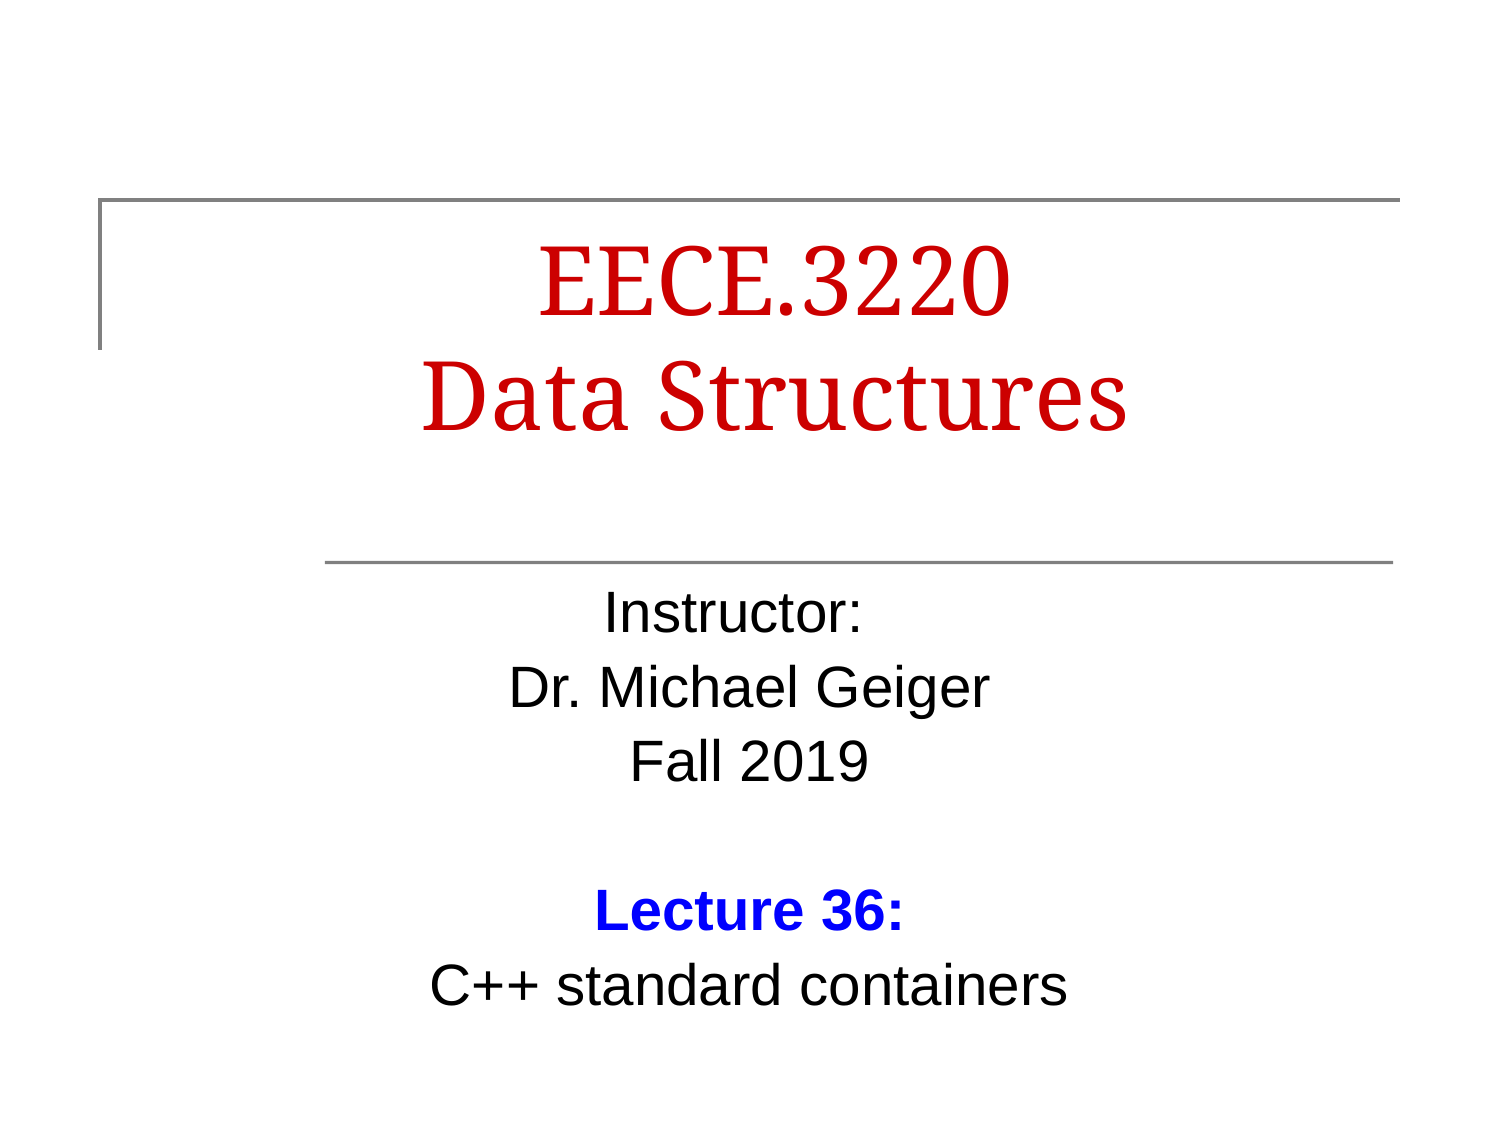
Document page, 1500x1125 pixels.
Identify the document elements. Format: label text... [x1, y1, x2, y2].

subtitle Instructor: Dr. Michael Geiger Fall 2019 Lecture 36: C++ standard containers [0, 575, 1500, 1075]
title EECE.3220 Data Structures [150, 212, 1401, 563]
